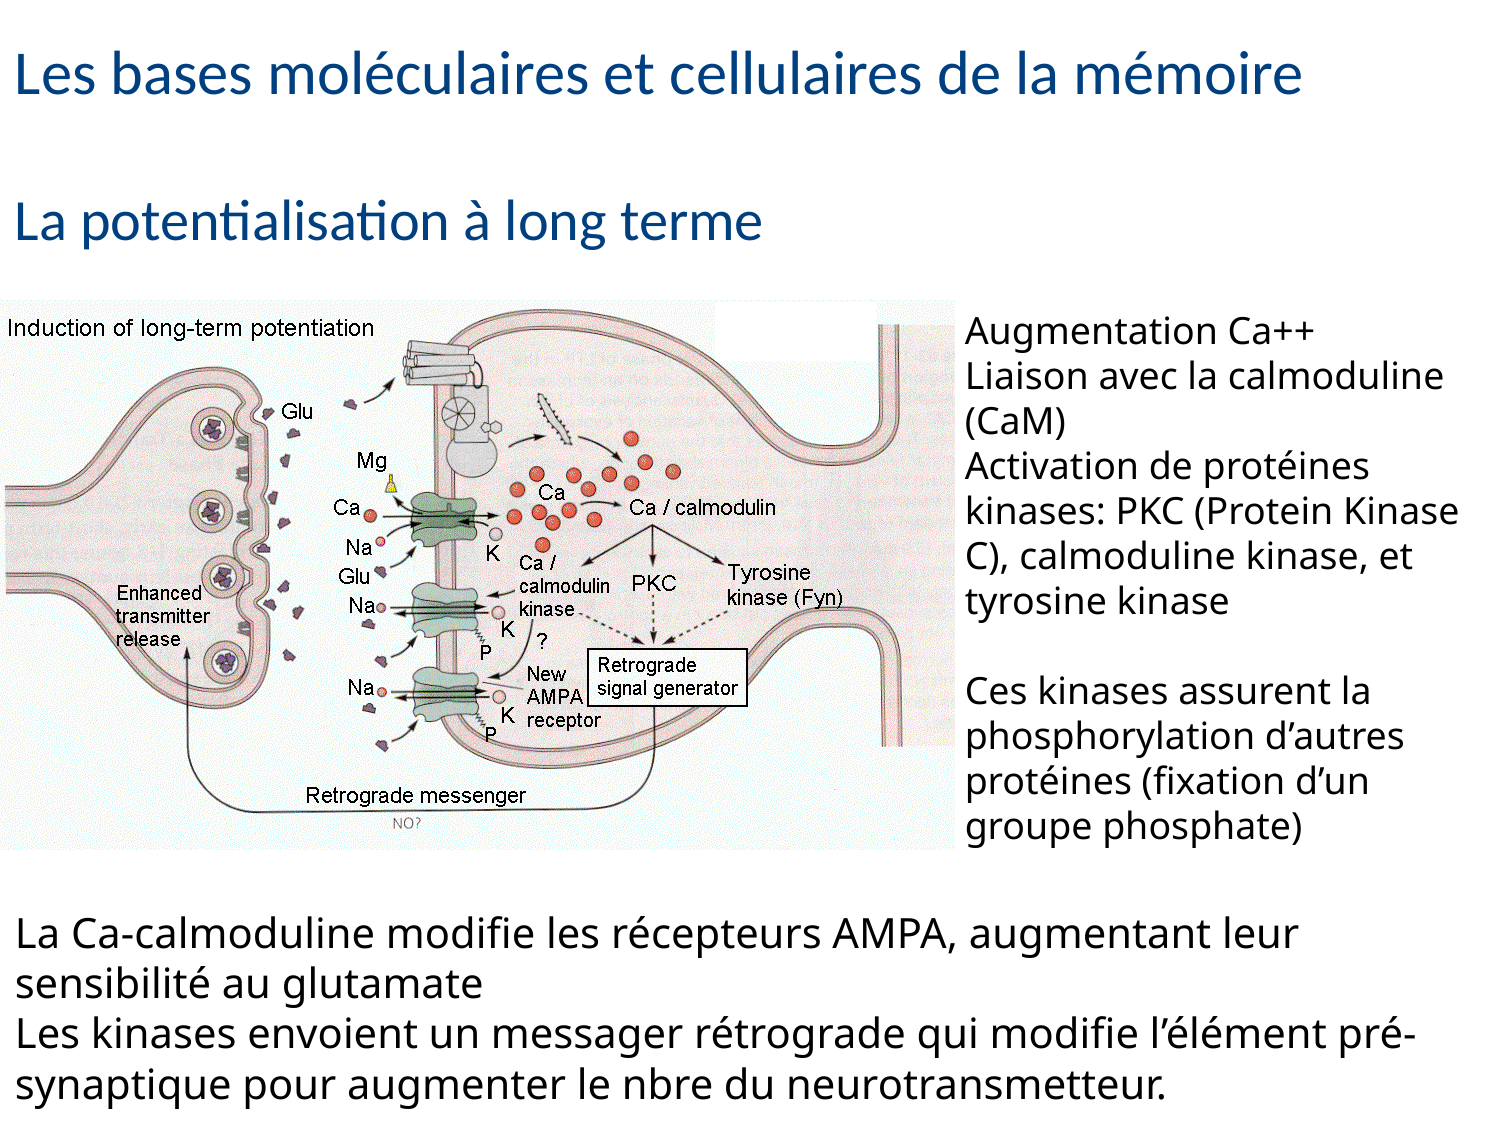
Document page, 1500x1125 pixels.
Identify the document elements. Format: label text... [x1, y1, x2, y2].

text_box La Ca-calmoduline modifie les récepteurs AMPA, augmentant leur sensibilité au glutamate Les kinases envoient un messager rétrograde qui modifie l’élément pré-synaptique pour augmenter le nbre du neurotransmetteur. [0, 899, 1500, 1115]
text_box La potentialisation à long terme [0, 174, 1488, 260]
picture [0, 299, 955, 851]
text_box Les bases moléculaires et cellulaires de la mémoire [0, 24, 1500, 115]
text_box Augmentation Ca++ Liaison avec la calmoduline (CaM) Activation de protéines kinases: PKC (Protein Kinase C), calmoduline kinase, et tyrosine kinase Ces kinases assurent la phosphorylation d’autres protéines (fixation d’un groupe phosphate) [955, 299, 1500, 855]
